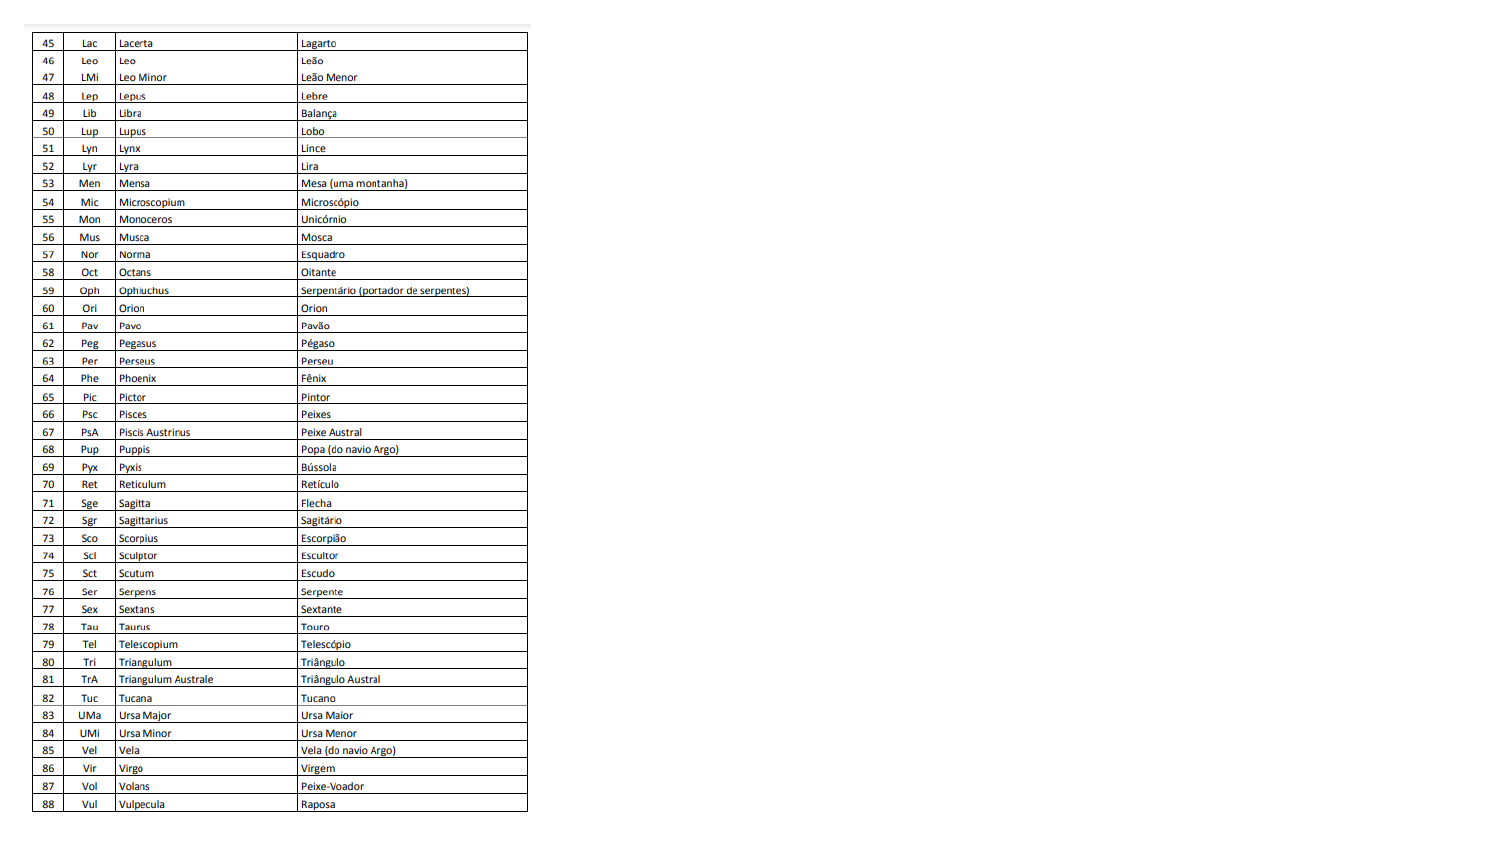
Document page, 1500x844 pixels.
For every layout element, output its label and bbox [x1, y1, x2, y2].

picture [24, 24, 531, 819]
